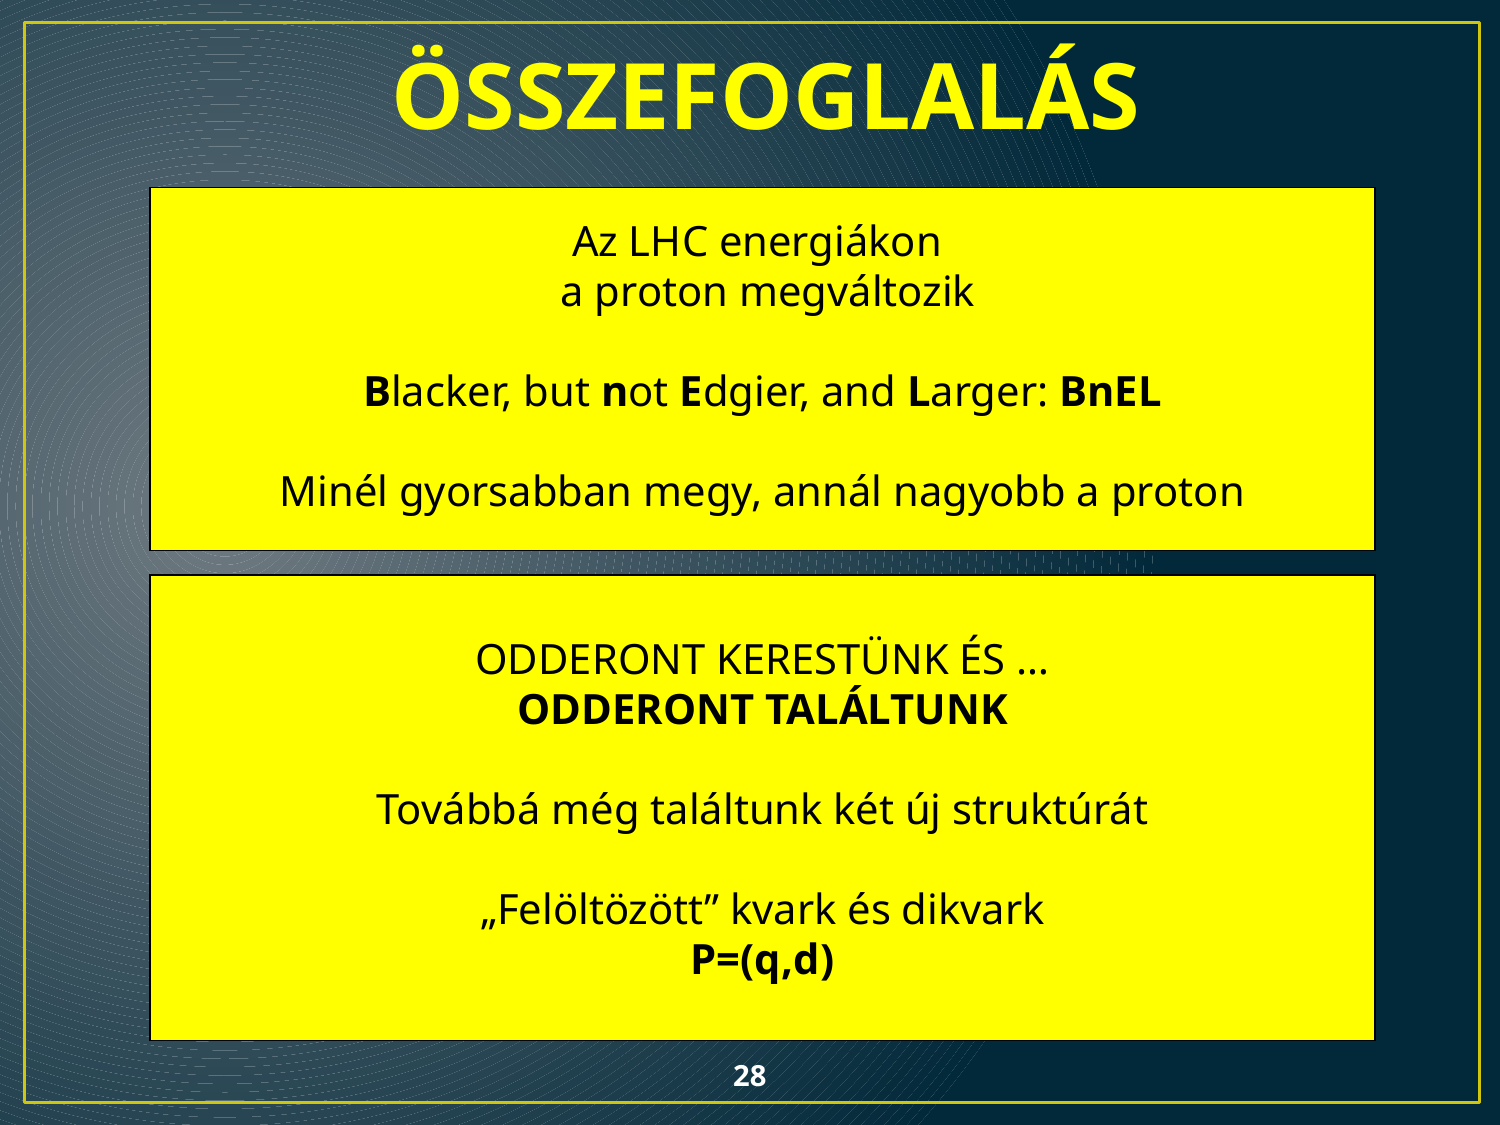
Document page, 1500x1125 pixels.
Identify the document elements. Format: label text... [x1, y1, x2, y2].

text_box ODDERONT KERESTÜNK ÉS … ODDERONT TALÁLTUNK Továbbá még találtunk két új struktúrát „Felöltözött” kvark és dikvark P=(q,d) [150, 575, 1375, 1041]
text_box ÖSSZEFOGLALÁS [0, 36, 1500, 150]
text_box 28 [708, 1050, 792, 1105]
slide_number [1269, 1062, 1400, 1122]
text_box Az LHC energiákon a proton megváltozik Blacker, but not Edgier, and Larger: BnEL Minél gyorsabban megy, annál nagyobb a proton [150, 187, 1375, 551]
